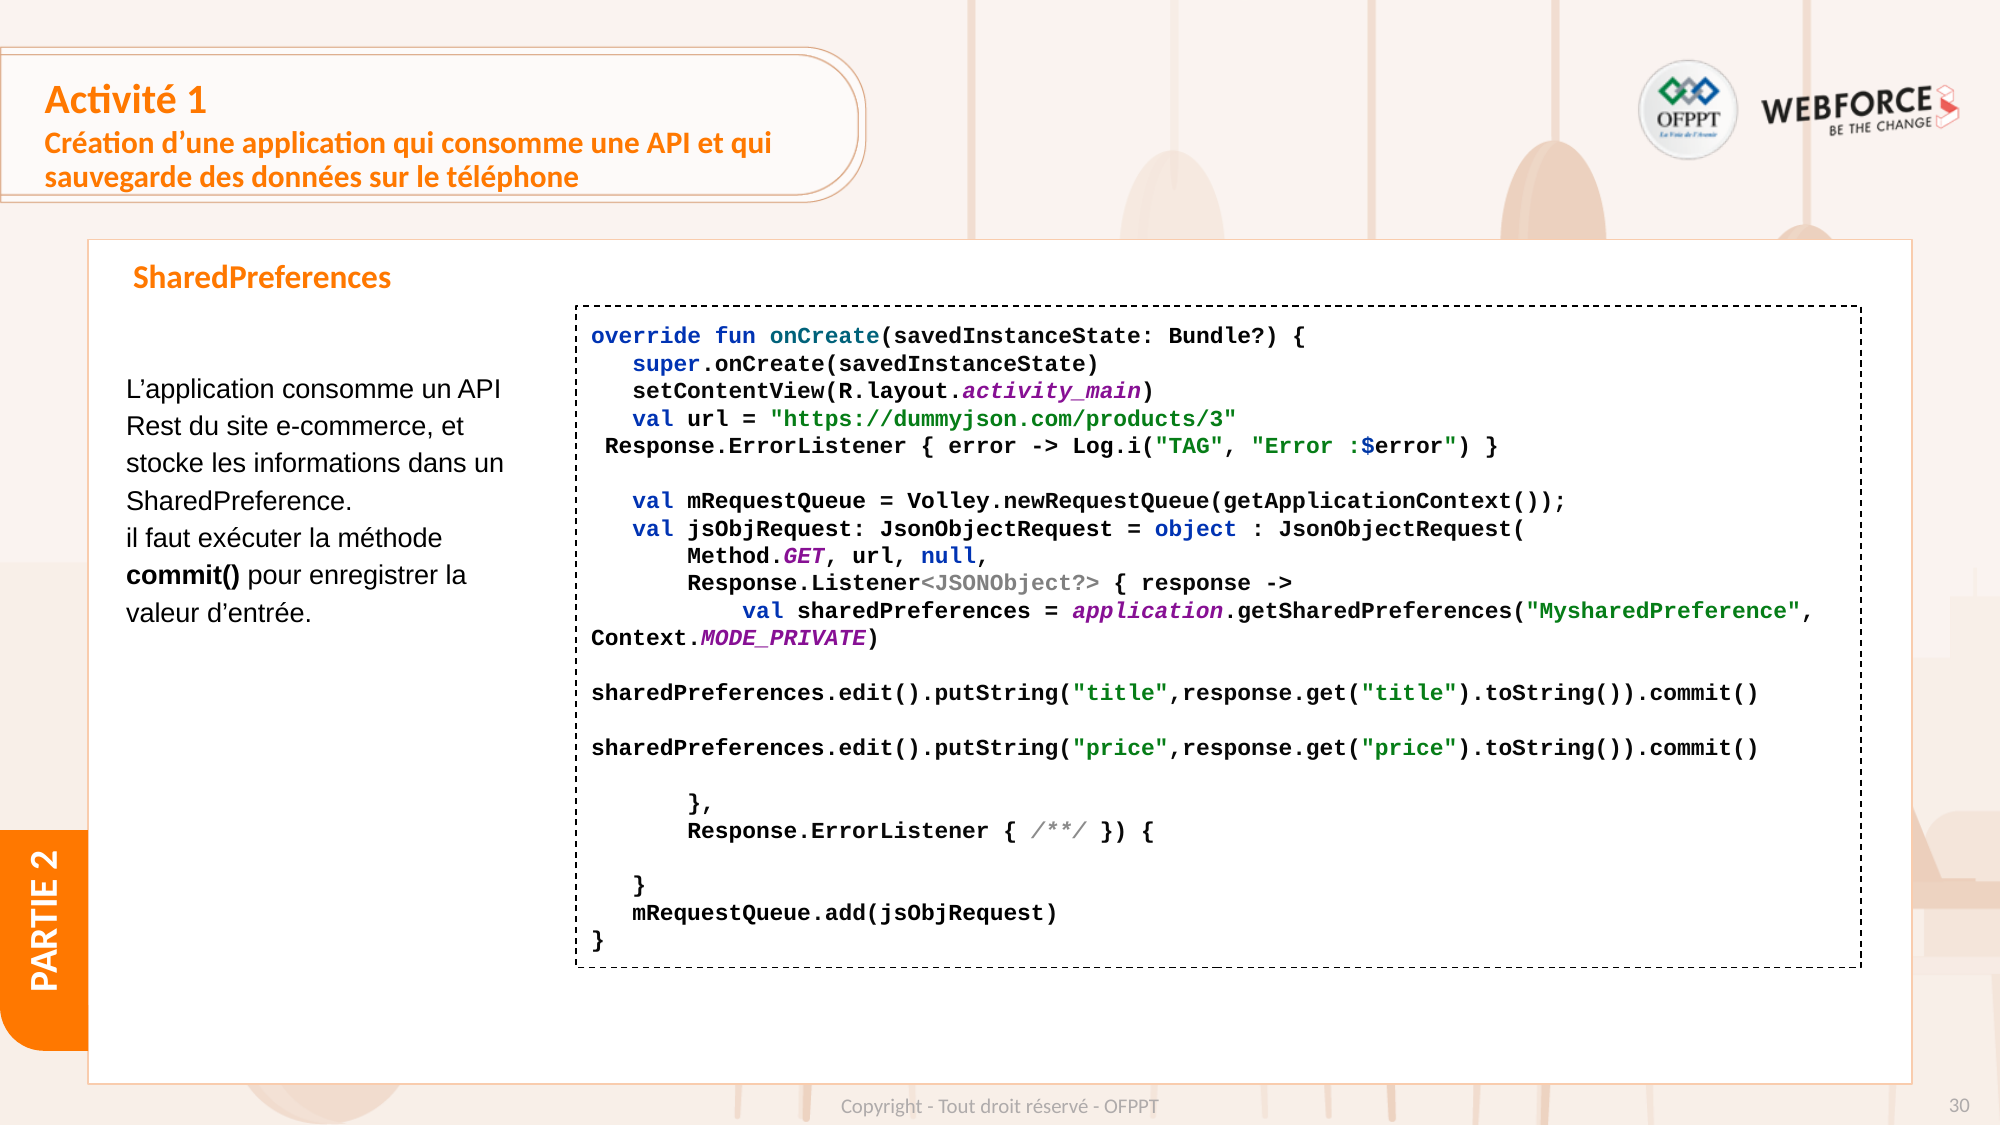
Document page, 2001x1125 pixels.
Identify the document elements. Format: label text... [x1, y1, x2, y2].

list SharedPreferences [118, 252, 1881, 306]
text_box override fun onCreate(savedInstanceState: Bundle?) { super.onCreate(savedInstanceState) setContentView(R.layout.activity_main) val url = "https://dummyjson.com/products/3" Response.ErrorListener { error -> Log.i("TAG", "Error :$error") } val mRequestQueue = Volley.newRequestQueue(getApplicationContext()); val jsObjRequest: JsonObjectRequest = object : JsonObjectRequest( Method.GET, url, null, Response.Listener<JSONObject?> { response -> val sharedPreferences = application.getSharedPreferences("MysharedPreference", Context.MODE_PRIVATE) sharedPreferences.edit().putString("title",response.get("title").toString()).commit() sharedPreferences.edit().putString("price",response.get("price").toString()).commit() }, Response.ErrorListener { /**/ }) { } mRequestQueue.add(jsObjRequest) } [575, 305, 1862, 968]
picture [0, 0, 2000, 1125]
text_box L’application consomme un API Rest du site e-commerce, et stocke les informations dans un SharedPreference. il faut exécuter la méthode commit() pour enregistrer la valeur d’entrée. [111, 351, 548, 643]
list Création d’une application qui consomme une API et qui sauvegarde des données sur le téléphone [29, 119, 863, 192]
title Activité 1 [29, 65, 863, 119]
